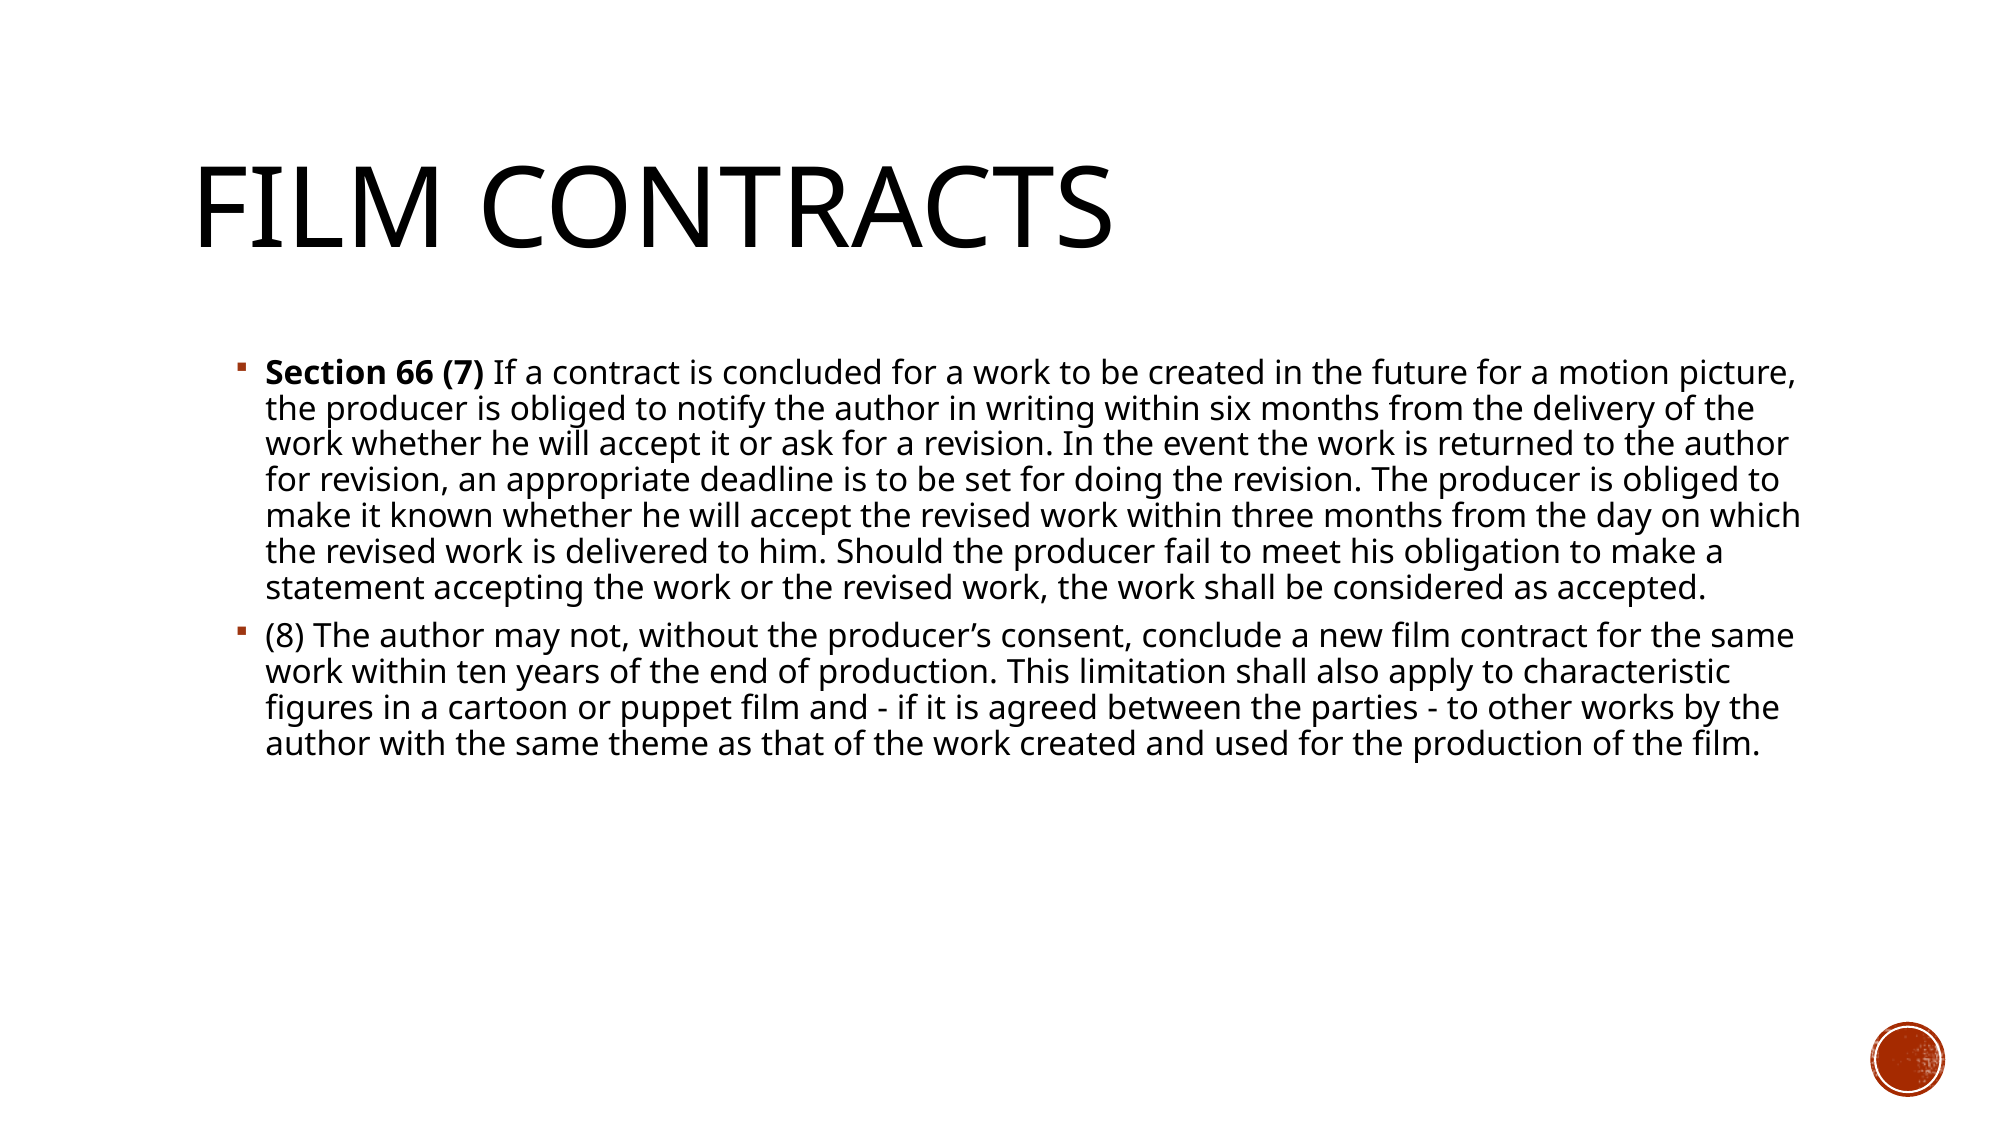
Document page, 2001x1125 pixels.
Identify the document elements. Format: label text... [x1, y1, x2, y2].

title Film Contracts [175, 79, 1826, 344]
list Section 66 (7) If a contract is concluded for a work to be created in the future for a motion picture, the producer is obliged to notify the author in writing within six months from the delivery of the work whether he will accept it or ask for a revision. In the event the work is returned to the author for revision, an appropriate deadline is to be set for doing the revision. The producer is obliged to make it known whether he will accept the revised work within three months from the day on which the revised work is delivered to him. Should the producer fail to meet his obligation to make a statement accepting the work or the revised work, the work shall be considered as accepted. (8) The author may not, without the producer’s consent, conclude a new film contract for the same work within ten years of the end of production. This limitation shall also apply to characteristic figures in a cartoon or puppet film and - if it is agreed between the parties - to other works by the author with the same theme as that of the work created and used for the production of the film. [175, 348, 1826, 1013]
